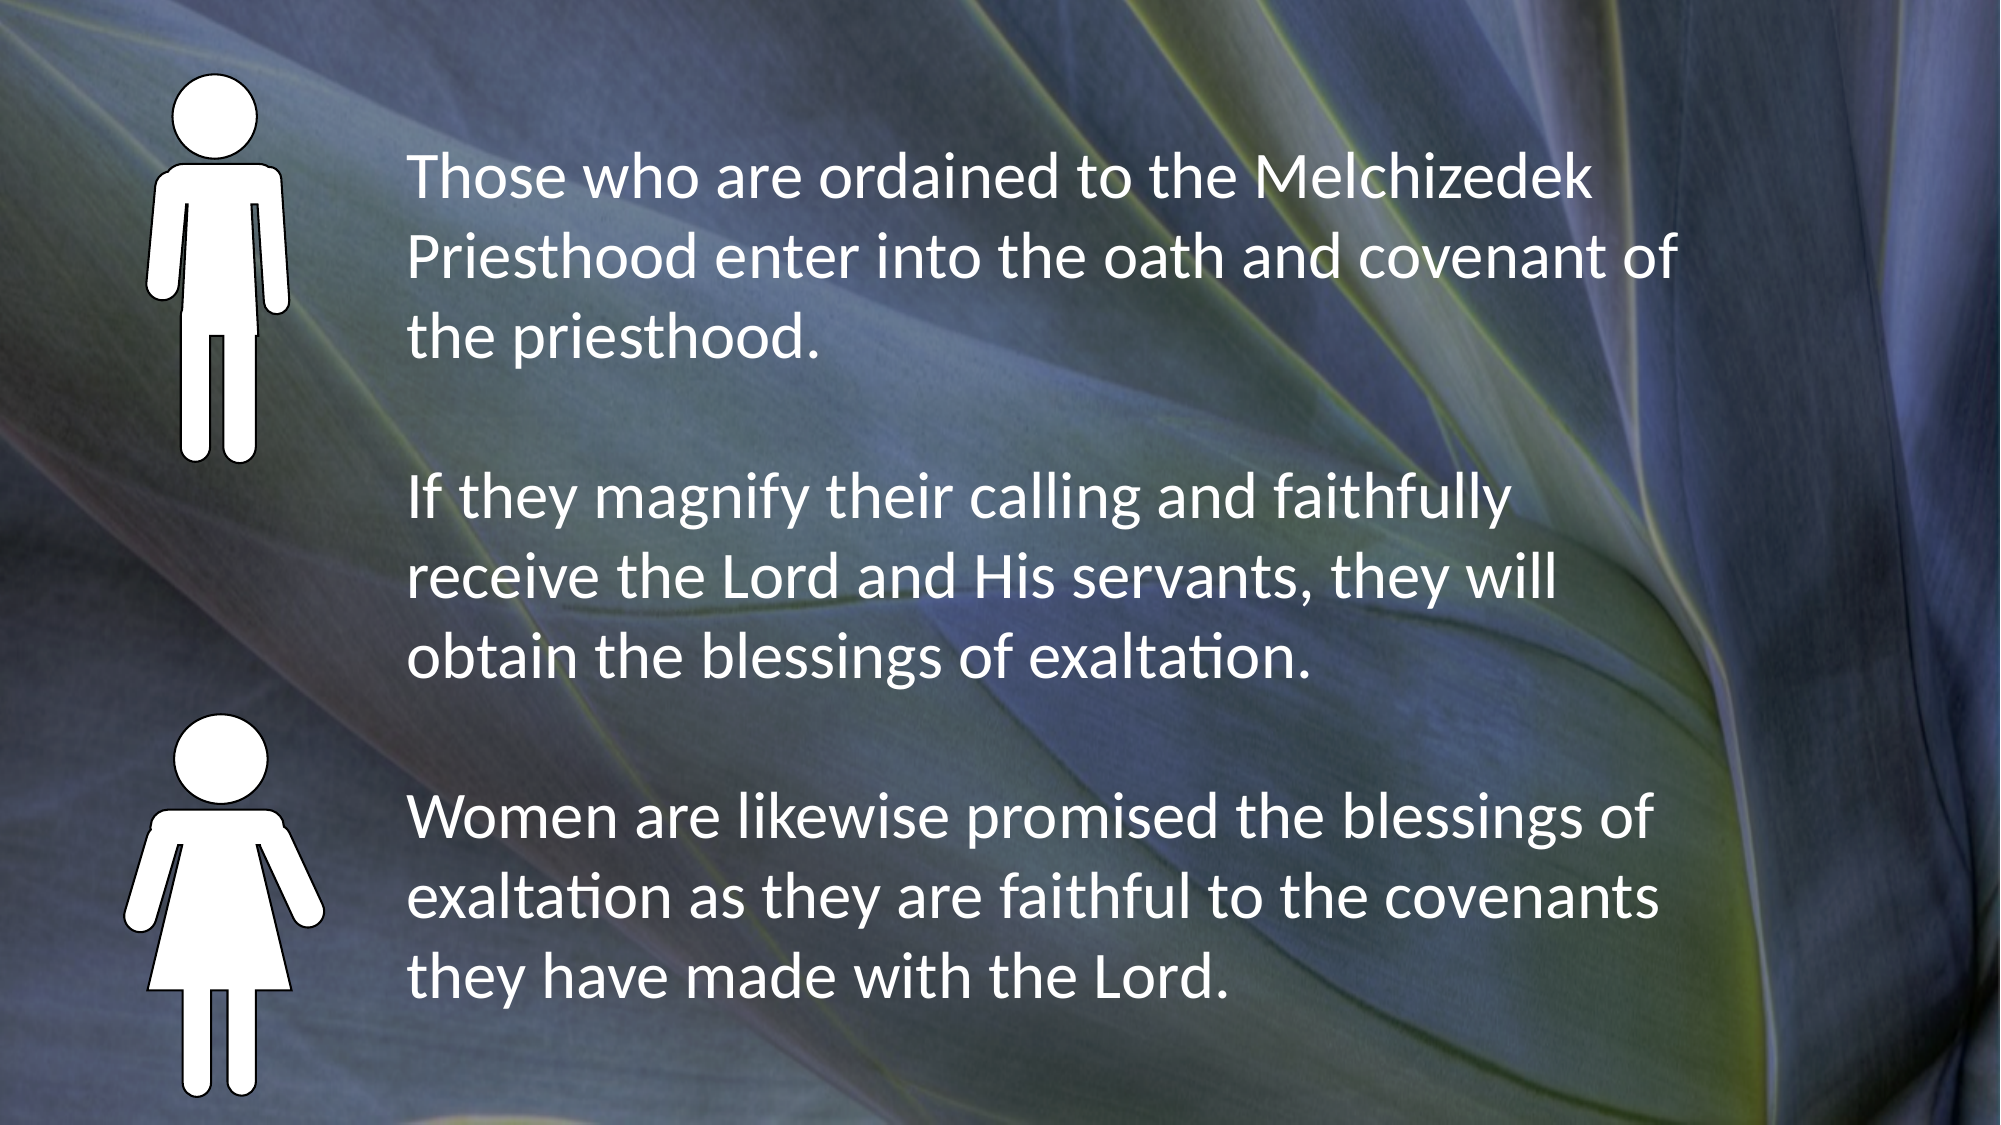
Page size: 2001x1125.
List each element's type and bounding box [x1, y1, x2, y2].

text_box [124, 714, 325, 1097]
text_box [146, 74, 290, 464]
picture [0, 0, 2000, 1125]
